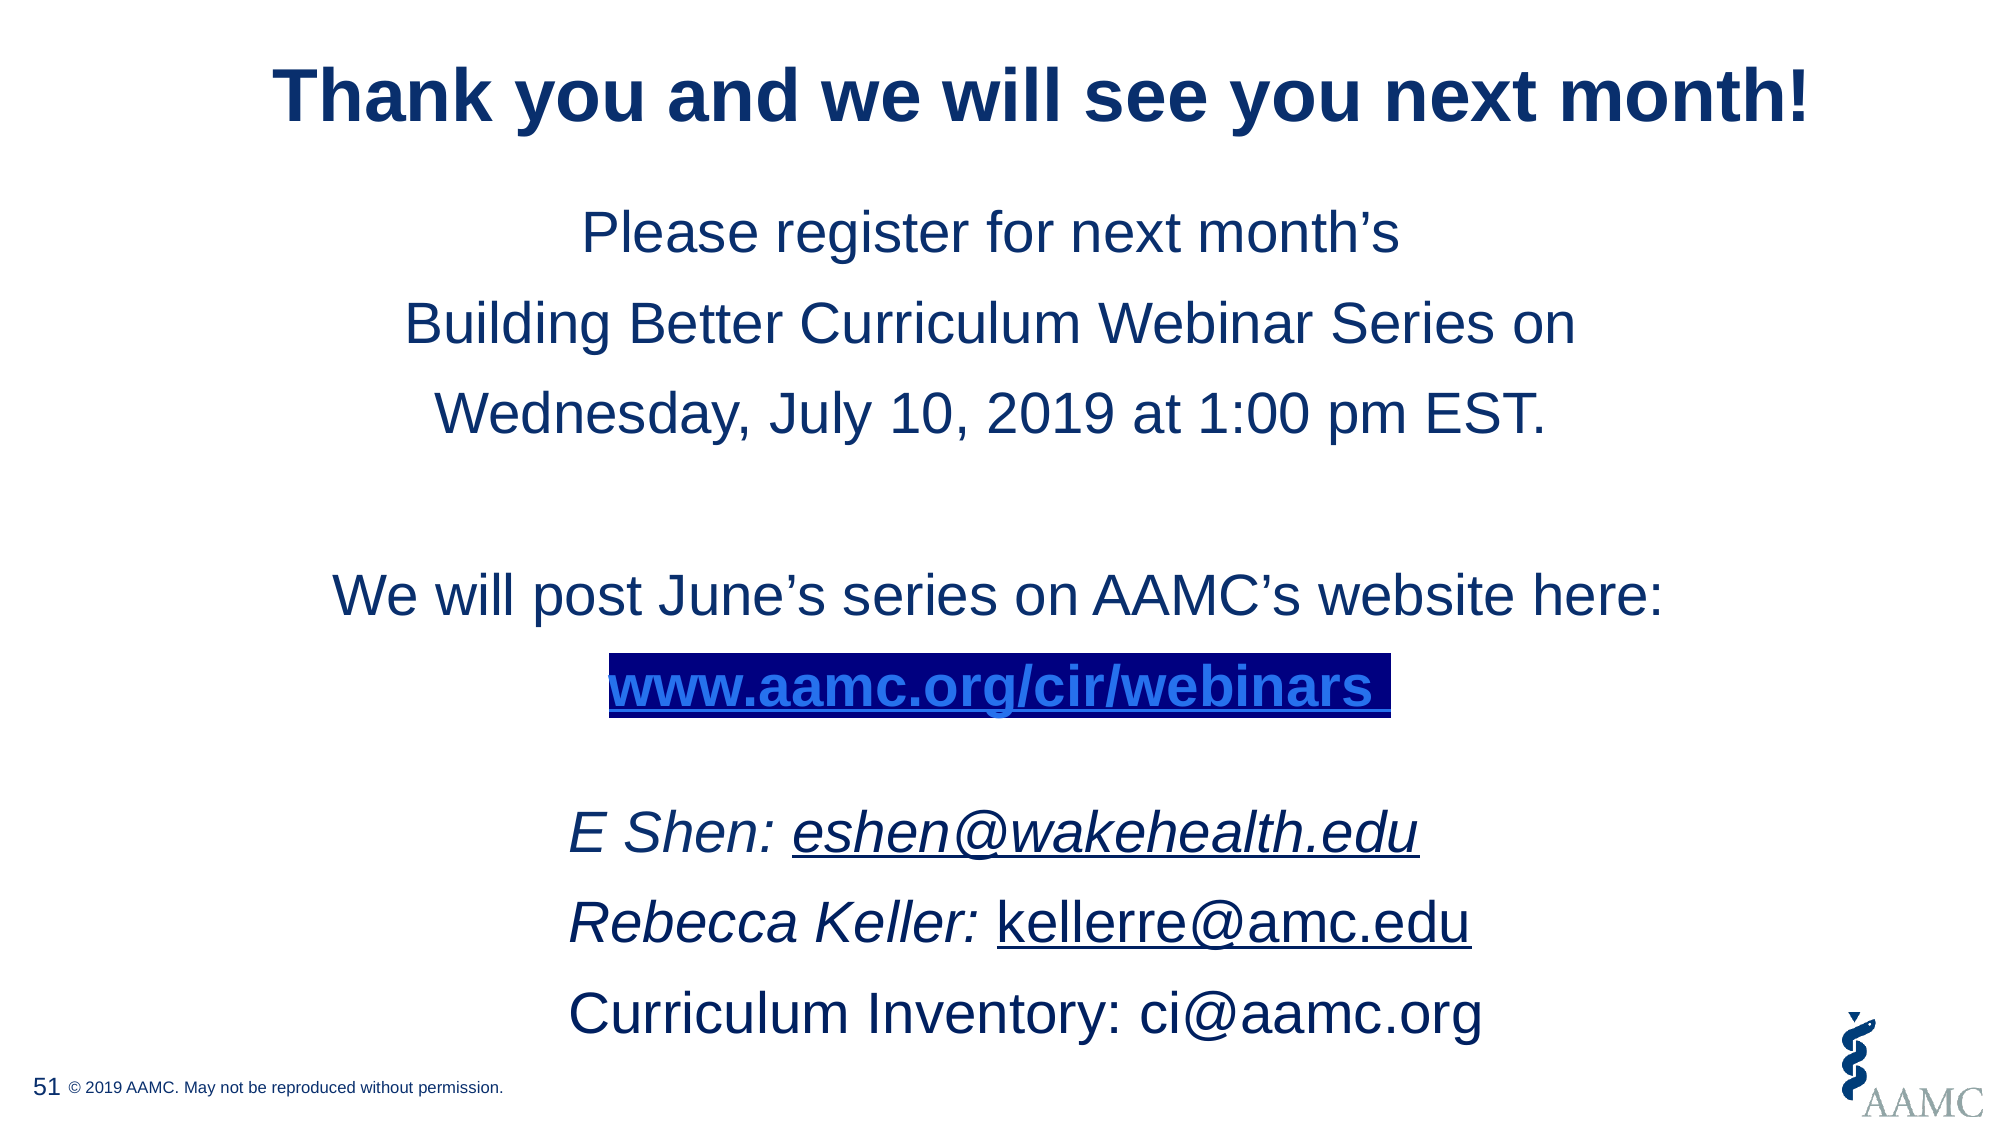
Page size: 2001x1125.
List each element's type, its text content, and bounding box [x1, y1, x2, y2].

slide_number 51 [18, 1055, 104, 1116]
title Thank you and we will see you next month! [125, 34, 1961, 137]
list Please register for next month’s Building Better Curriculum Webinar Series on Wednesday, July 10, 2019 at 1:00 pm EST. We will post June’s series on AAMC’s website here: www.aamc.org/cir/webinars [126, 104, 1874, 887]
text_box E Shen: eshen@wakehealth.edu Rebecca Keller: kellerre@amc.edu Curriculum Inventory: ci@aamc.org [568, 802, 1844, 970]
picture [1842, 1012, 1983, 1117]
